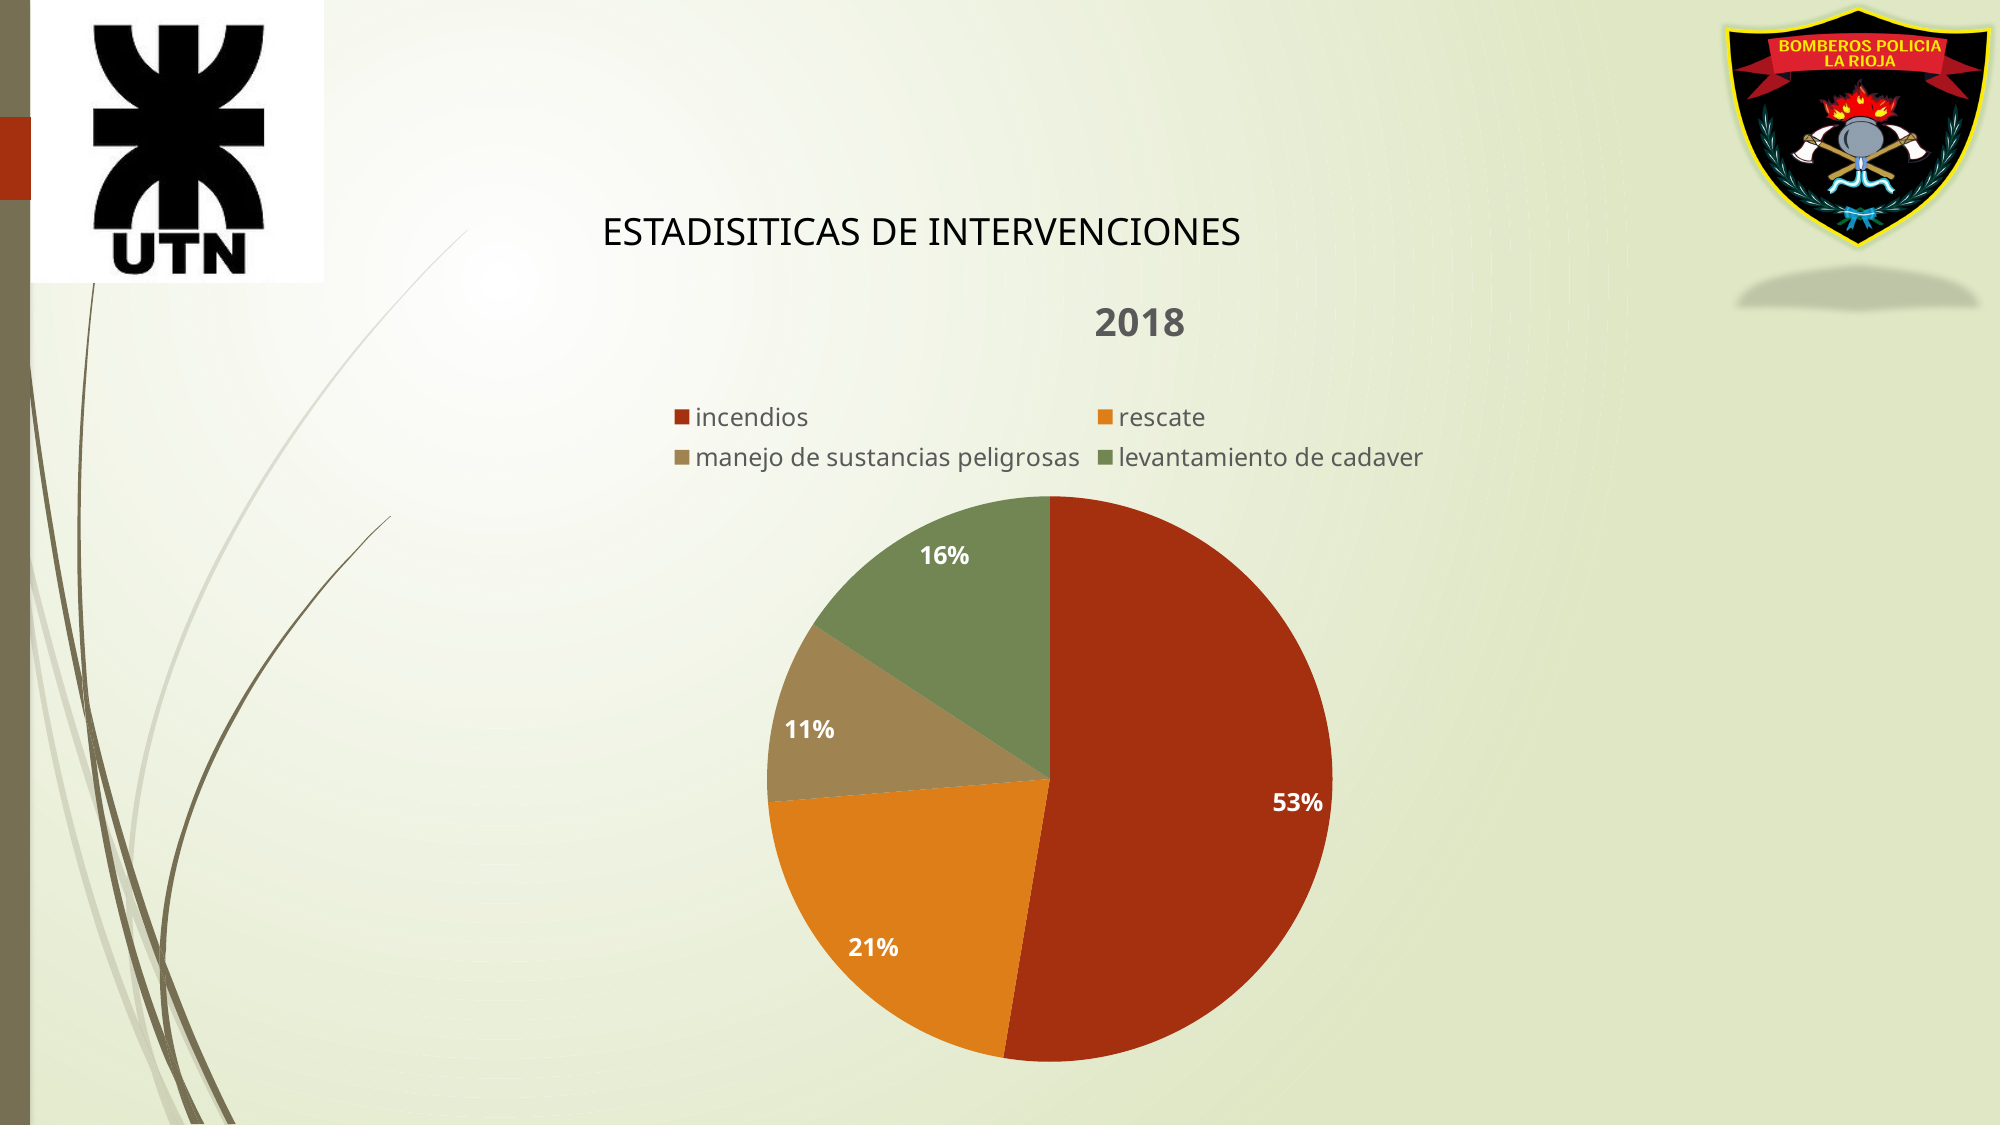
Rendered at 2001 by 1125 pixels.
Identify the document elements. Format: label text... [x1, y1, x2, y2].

chart [382, 282, 1717, 1078]
picture [30, 0, 325, 283]
picture [1716, 0, 2000, 323]
text_box ESTADISITICAS DE INTERVENCIONES [509, 200, 1335, 261]
